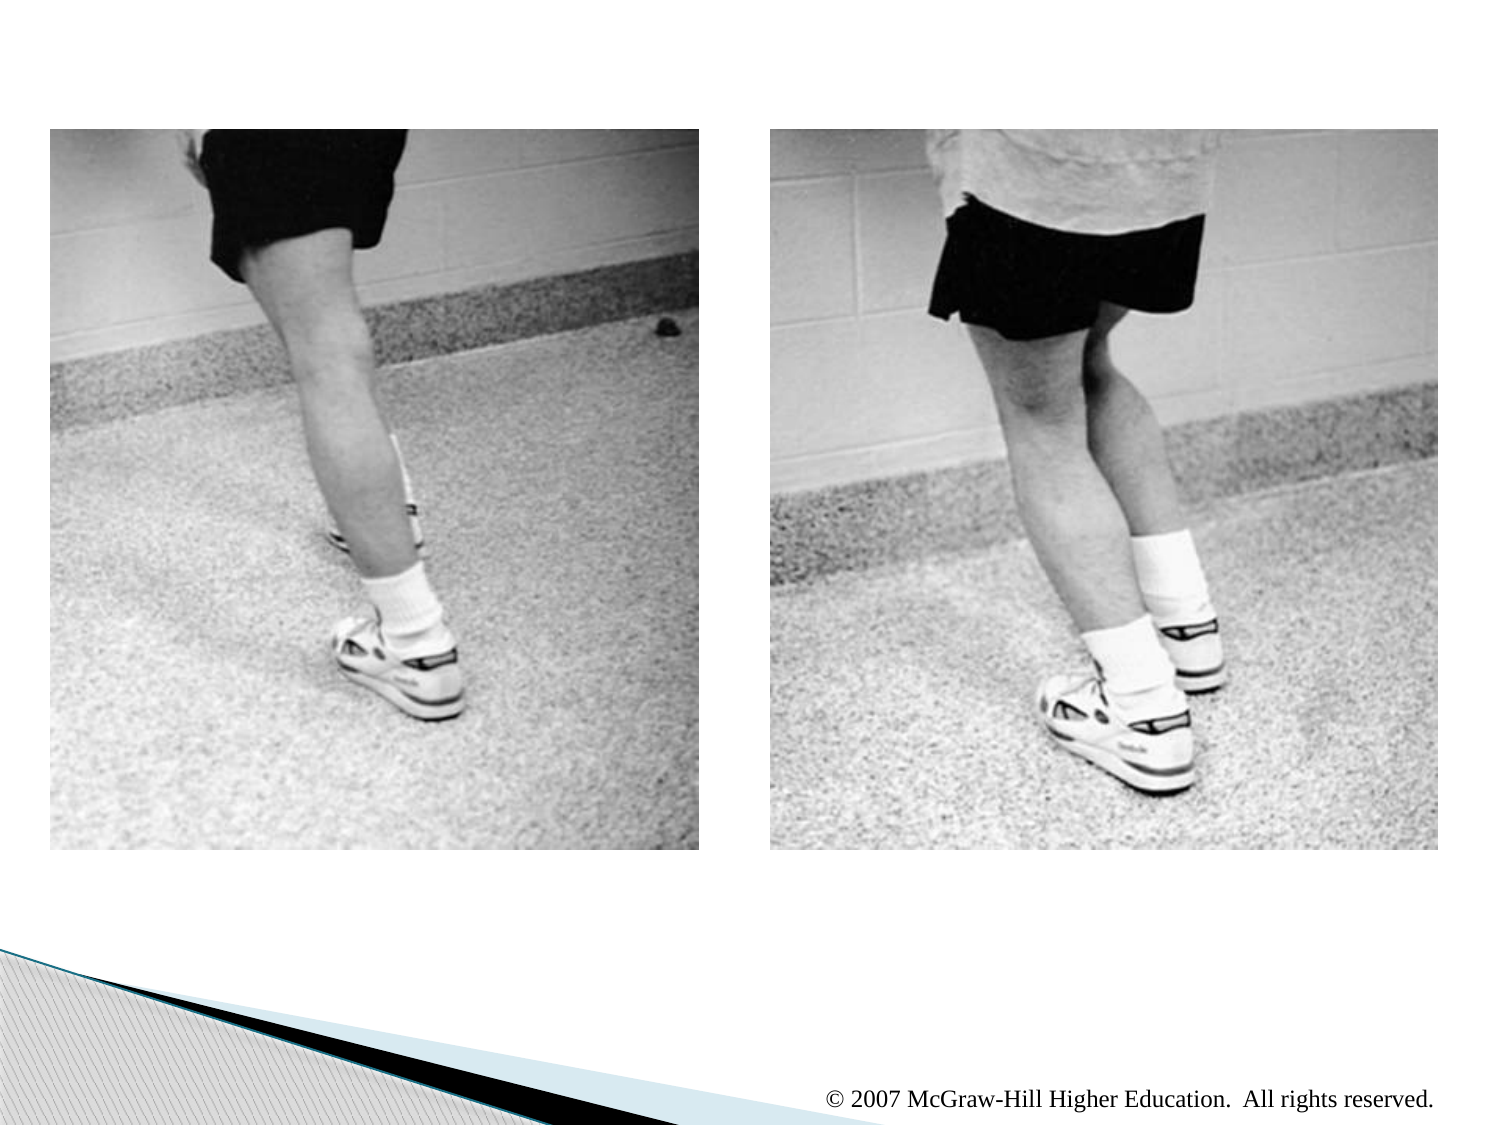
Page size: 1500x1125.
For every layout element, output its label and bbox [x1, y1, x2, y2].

picture [49, 129, 699, 851]
picture [770, 129, 1438, 851]
